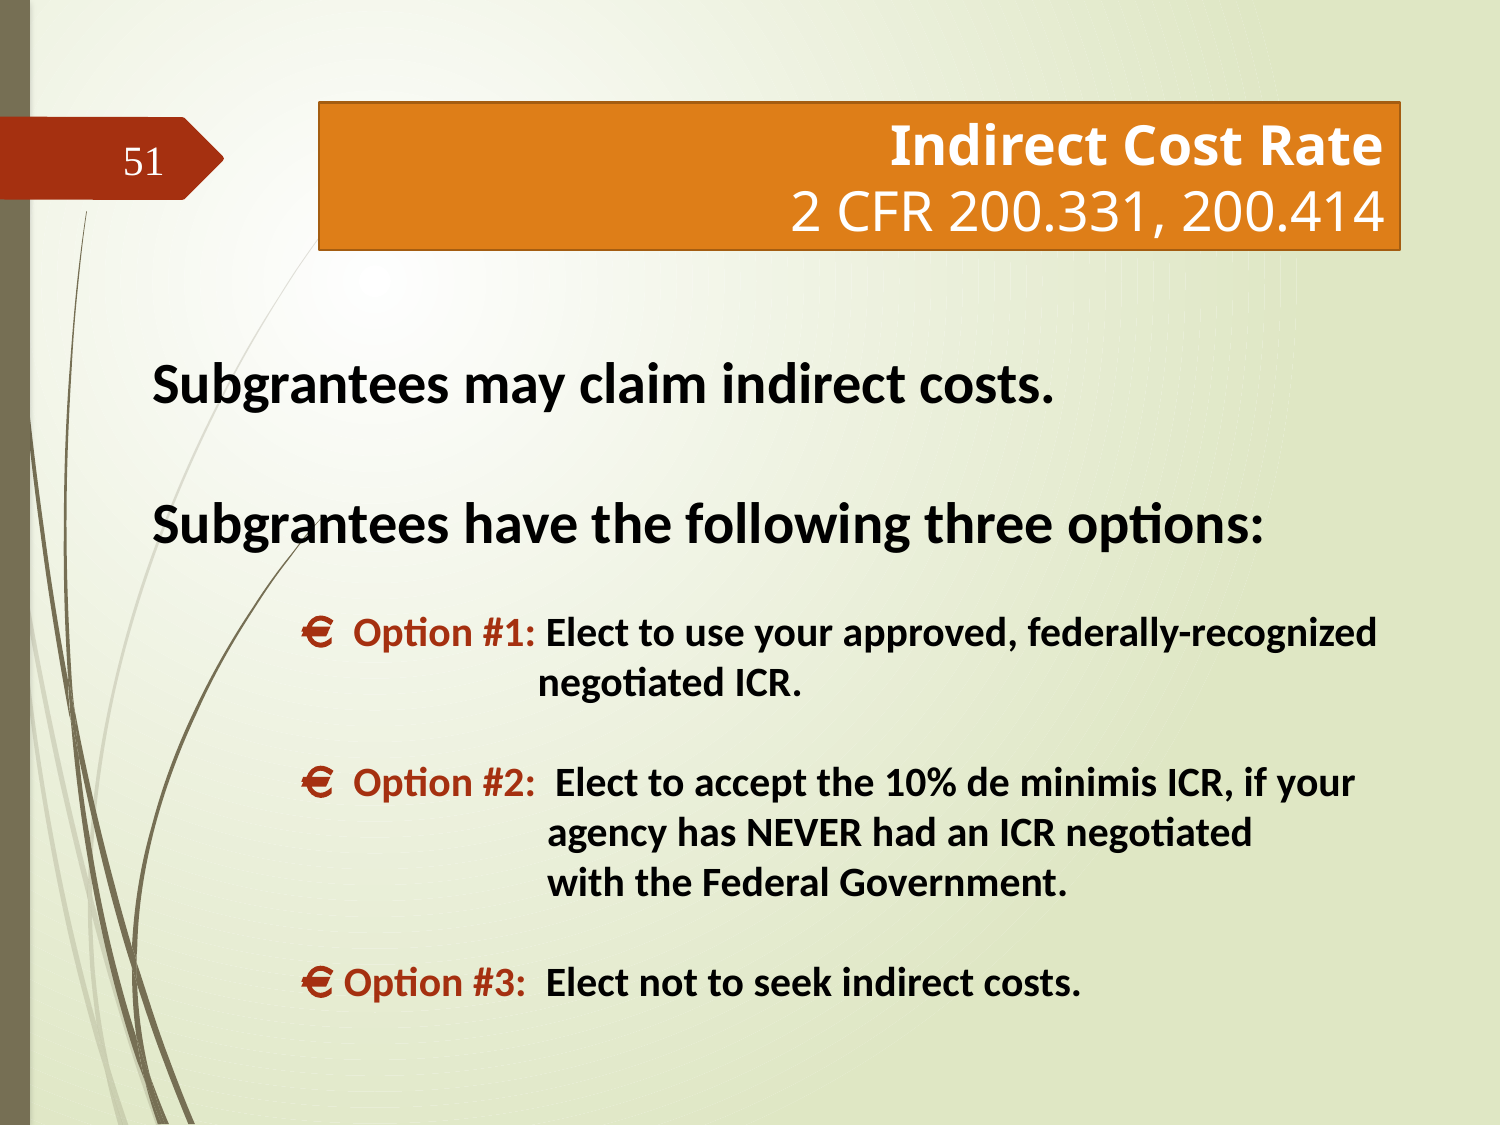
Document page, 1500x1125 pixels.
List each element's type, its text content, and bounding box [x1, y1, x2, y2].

title Indirect Cost Rate 2 CFR 200.331, 200.414 [318, 101, 1401, 251]
text_box Subgrantees may claim indirect costs. Subgrantees have the following three options:  Option #1: Elect to use your approved, federally-recognized negotiated ICR.  Option #2: Elect to accept the 10% de minimis ICR, if your agency has NEVER had an ICR negotiated with the Federal Government.  Option #3: Elect not to seek indirect costs. [137, 337, 1463, 1063]
slide_number 51 [83, 129, 180, 190]
